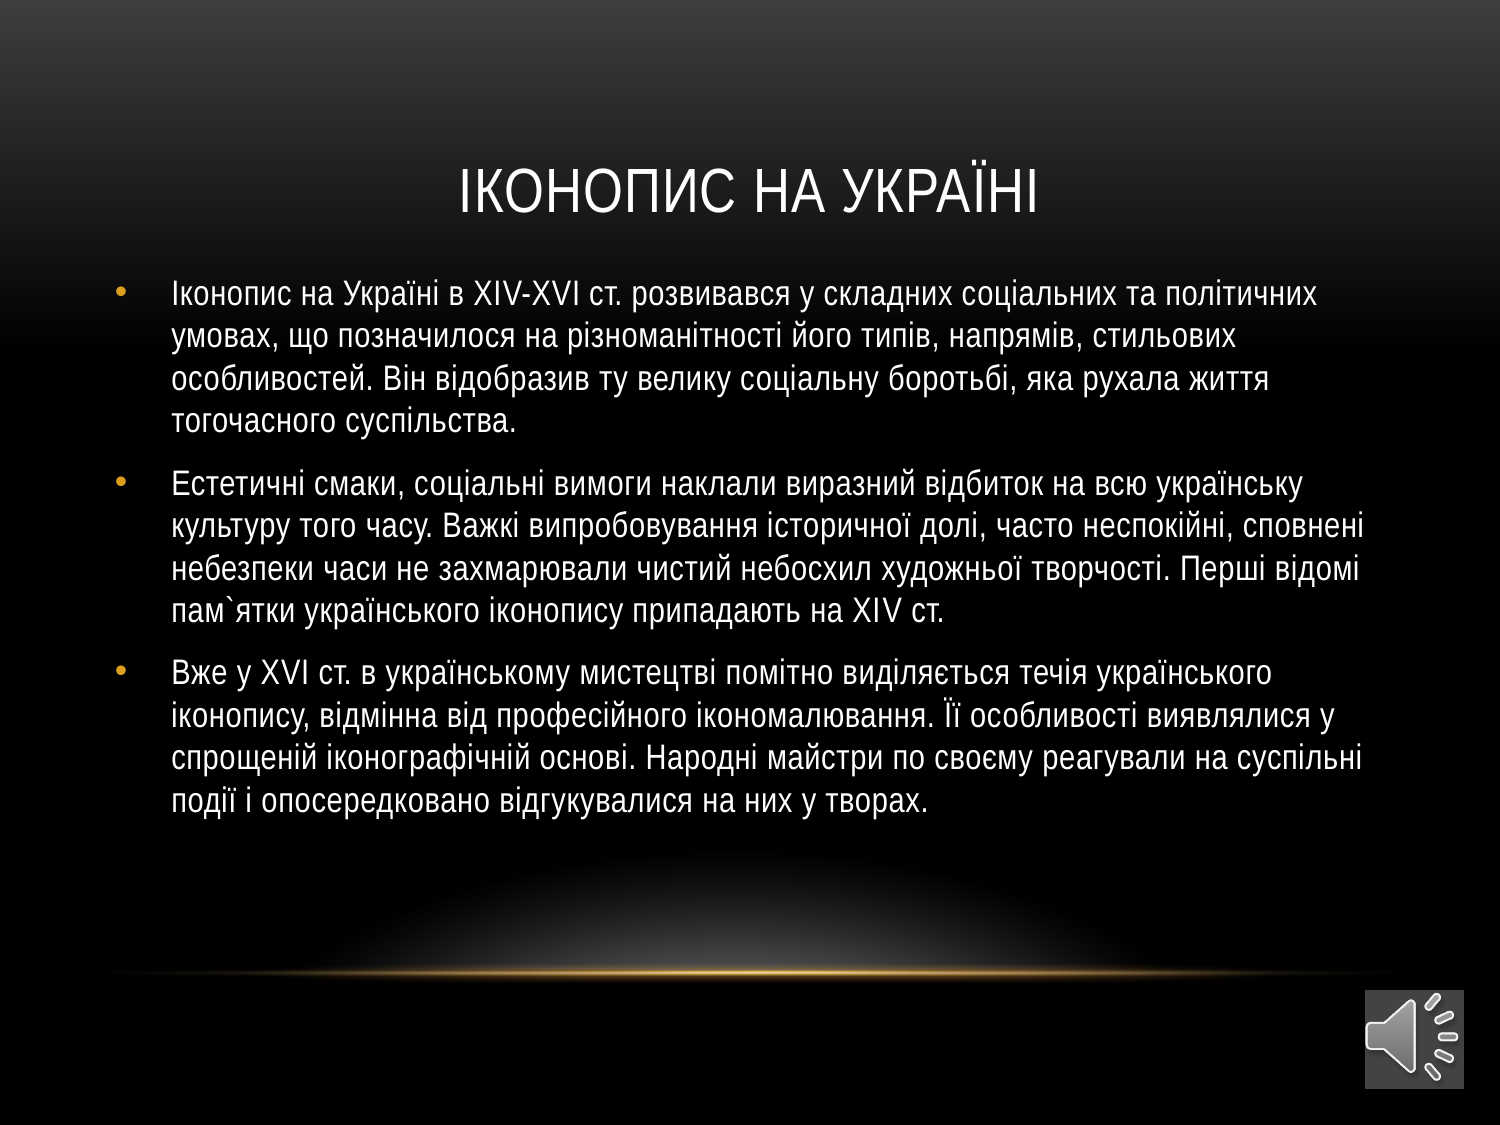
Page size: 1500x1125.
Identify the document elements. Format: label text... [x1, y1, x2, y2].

list Іконопис на Україні в ХІV-ХVI ст. розвивався у складних соціальних та політичних умовах, що позначилося на різноманітності його типів, напрямів, стильових особливостей. Він відобразив ту велику соціальну боротьбі, яка рухала життя тогочасного суспільства. Естетичні смаки, соціальні вимоги наклали виразний відбиток на всю українську культуру того часу. Важкі випробовування історичної долі, часто неспокійні, сповнені небезпеки часи не захмарювали чистий небосхил художньої творчості. Перші відомі пам`ятки українського іконопису припадають на ХІV ст. Вже у ХVI ст. в українському мистецтві помітно виділяється течія українського іконопису, відмінна від професійного ікономалювання. Її особливості виявлялися у спрощеній іконографічній основі. Народні майстри по своєму реагували на суспільні події і опосередковано відгукувалися на них у творах. [99, 262, 1400, 938]
title Іконопис на Україні [99, 45, 1400, 233]
picture [0, 0, 1500, 1125]
